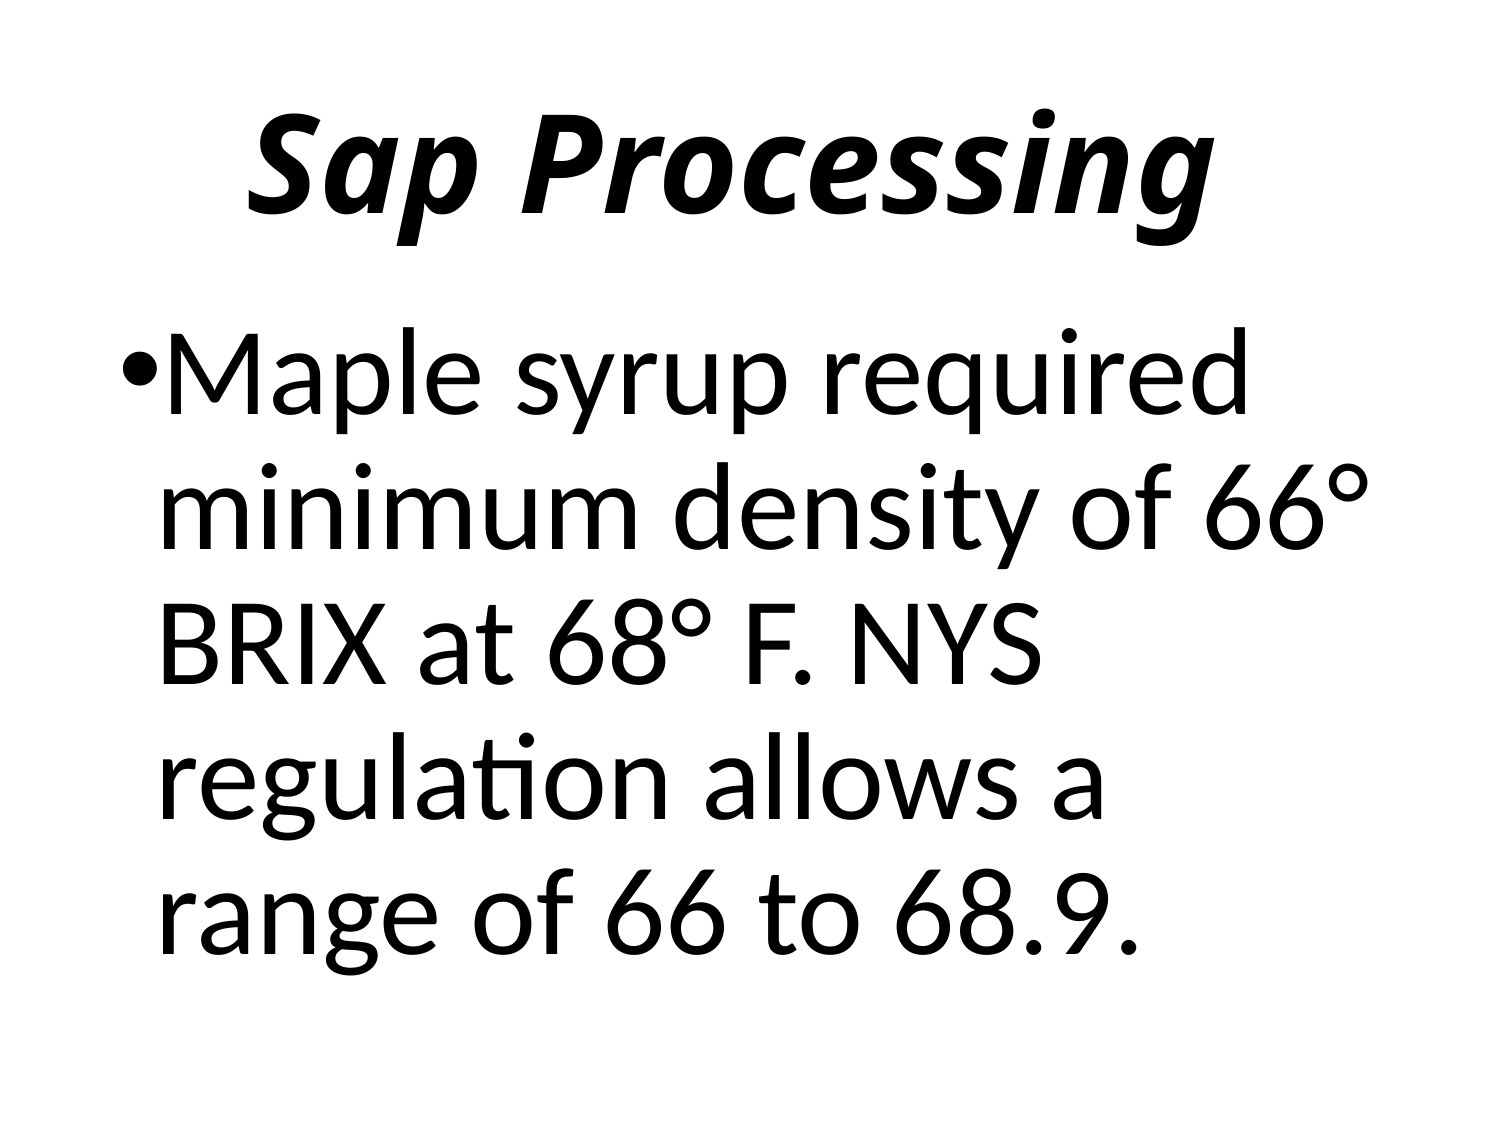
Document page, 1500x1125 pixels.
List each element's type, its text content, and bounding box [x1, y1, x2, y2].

title Sap Processing [103, 59, 1397, 278]
list Maple syrup required minimum density of 66° BRIX at 68° F. NYS regulation allows a range of 66 to 68.9. [103, 299, 1397, 1014]
